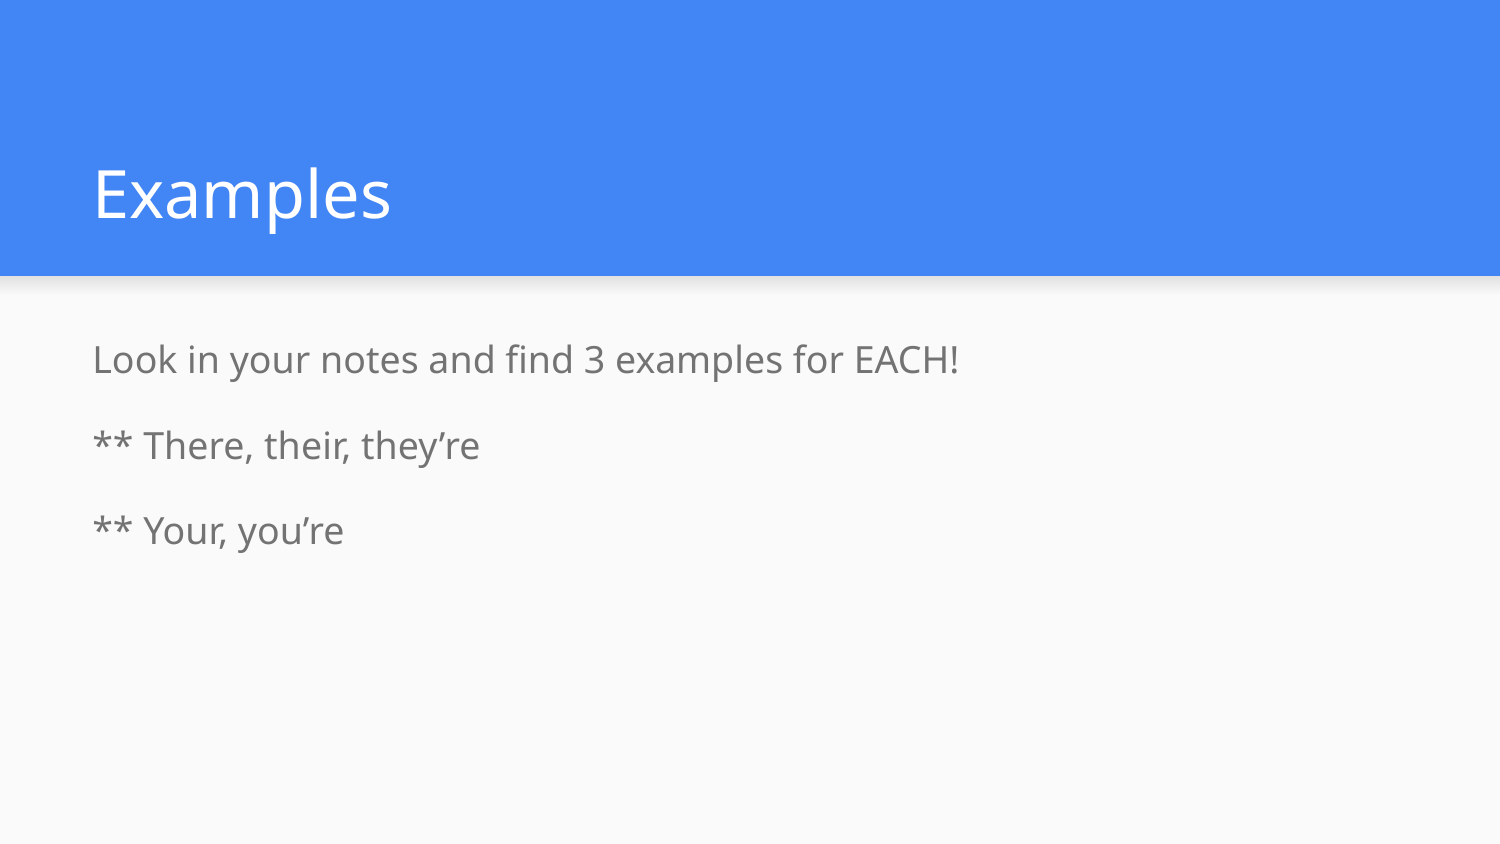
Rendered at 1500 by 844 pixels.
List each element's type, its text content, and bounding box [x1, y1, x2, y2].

list Look in your notes and find 3 examples for EACH! ** There, their, they’re ** Your, you’re [77, 314, 1427, 760]
title Examples [77, 120, 1427, 248]
